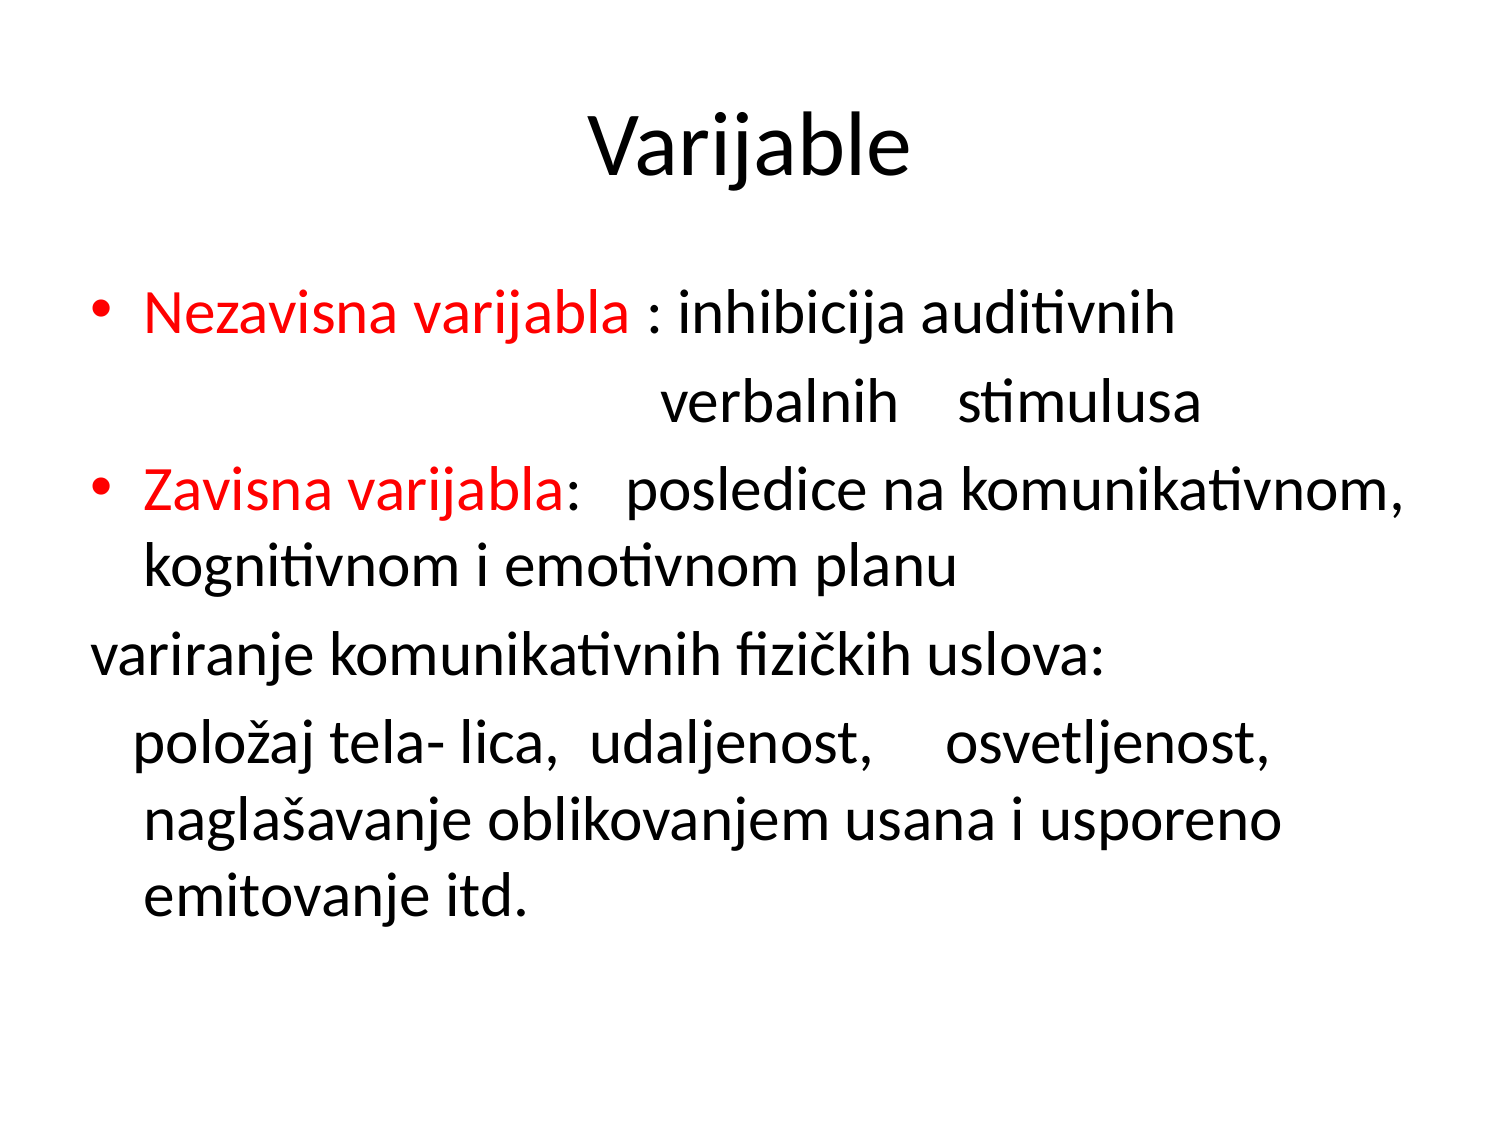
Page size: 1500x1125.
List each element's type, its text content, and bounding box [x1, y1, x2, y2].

title Varijable [75, 45, 1425, 233]
list Nezavisna varijabla : inhibicija auditivnih verbalnih stimulusa Zavisna varijabla: posledice na komunikativnom, kognitivnom i emotivnom planu variranje komunikativnih fizičkih uslova: položaj tela- lica, udaljenost, osvetljenost, naglašavanje oblikovanjem usana i usporeno emitovanje itd. [75, 262, 1425, 1005]
